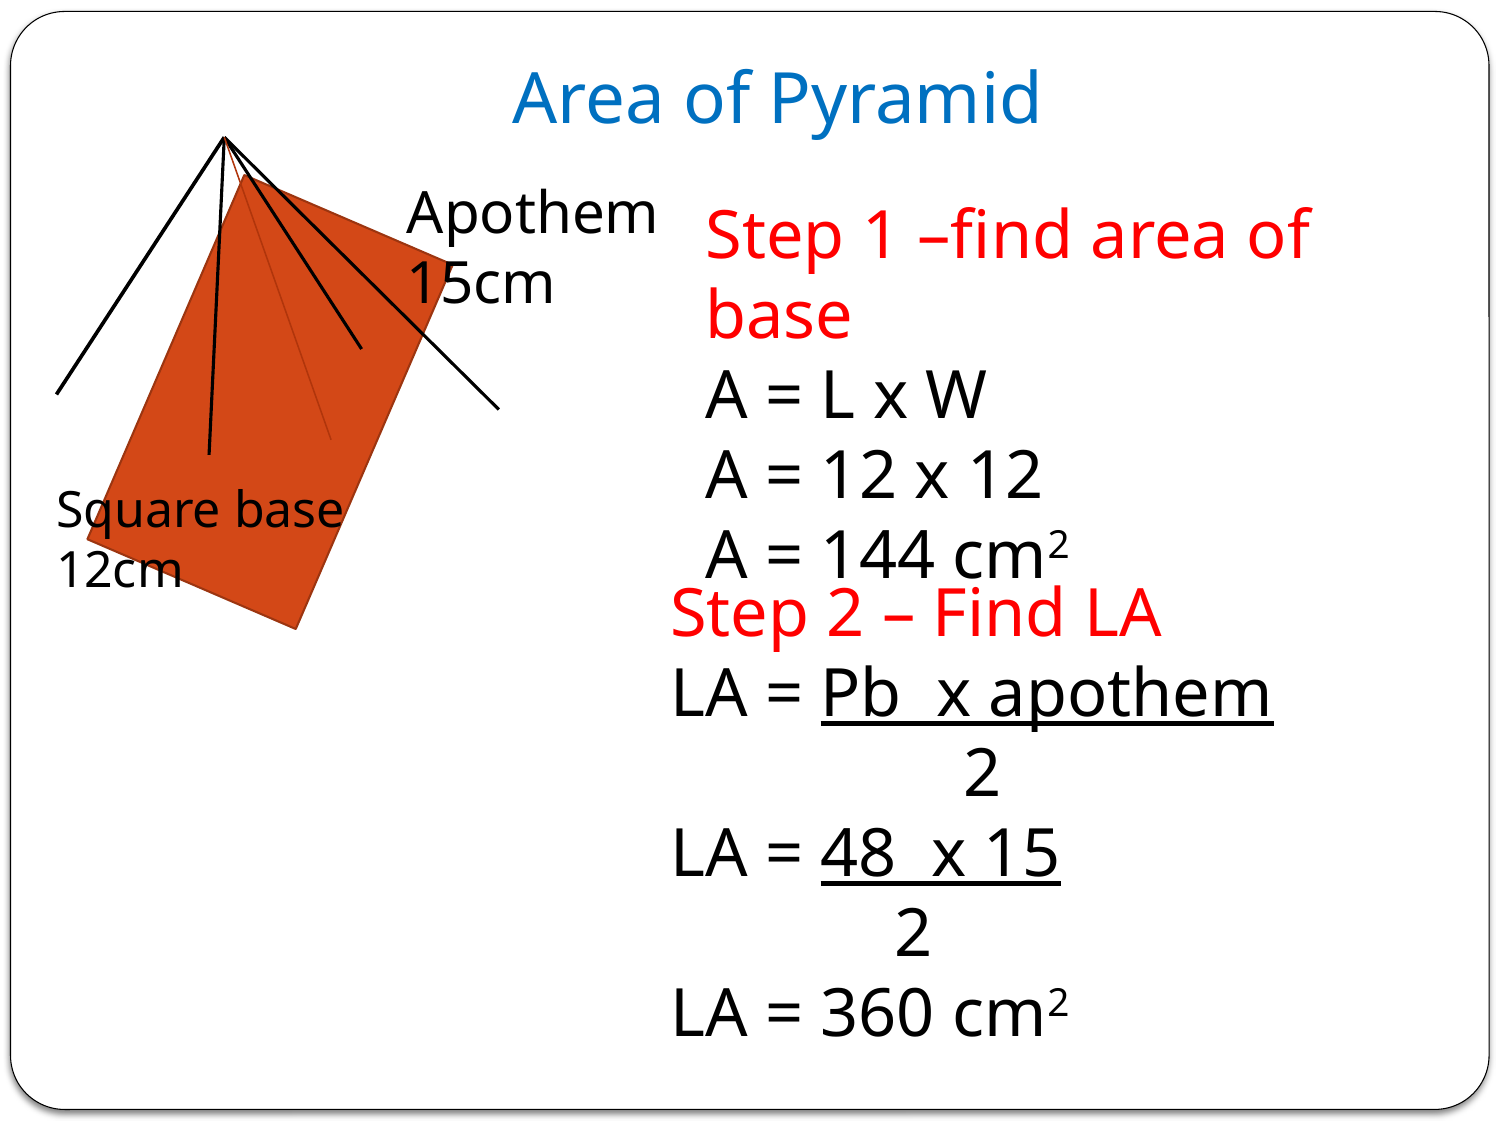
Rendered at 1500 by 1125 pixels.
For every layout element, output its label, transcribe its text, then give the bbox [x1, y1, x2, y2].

title Area of Pyramid [150, 45, 1407, 153]
text_box Step 1 –find area of base A = L x W A = 12 x 12 A = 144 cm2 [810, 184, 1471, 599]
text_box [40, 136, 805, 608]
text_box Step 2 – Find LA LA = Pb x apothem 2 LA = 48 x 15 2 LA = 360 cm2 [655, 562, 1300, 1057]
